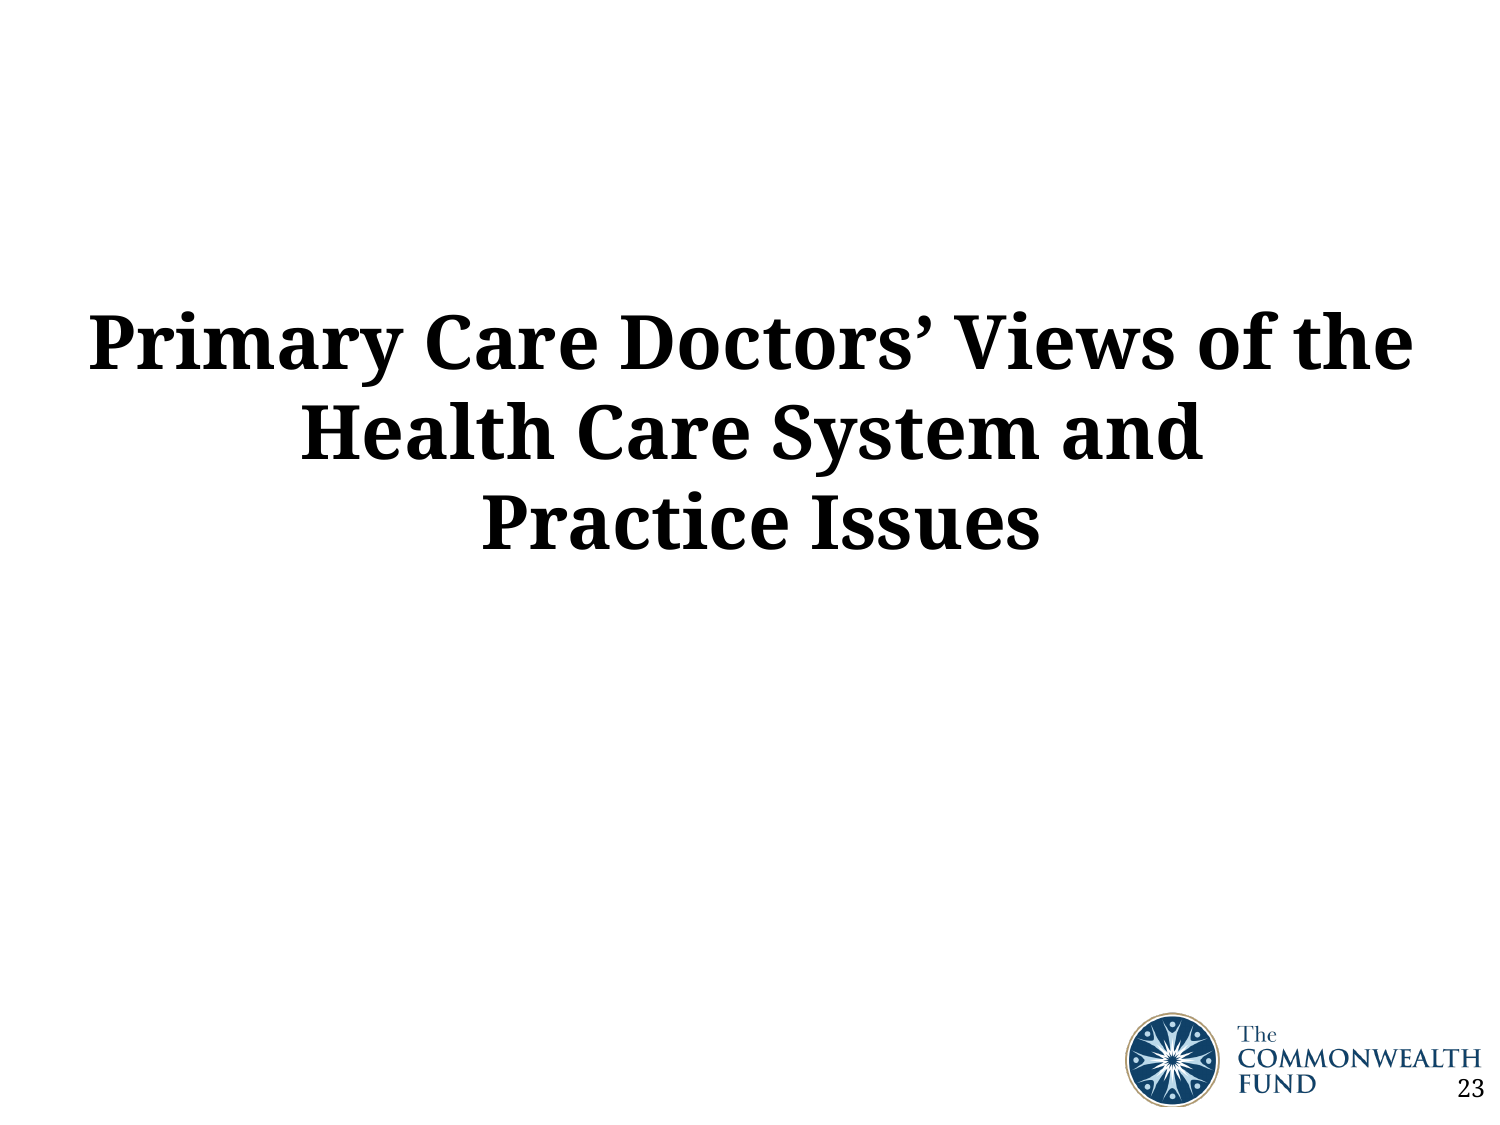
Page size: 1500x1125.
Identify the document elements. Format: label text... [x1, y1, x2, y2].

text_box Primary Care Doctors’ Views of the Health Care System and Practice Issues [49, 287, 1475, 625]
text_box [562, 424, 1500, 1088]
slide_number 23 [1149, 1059, 1500, 1120]
